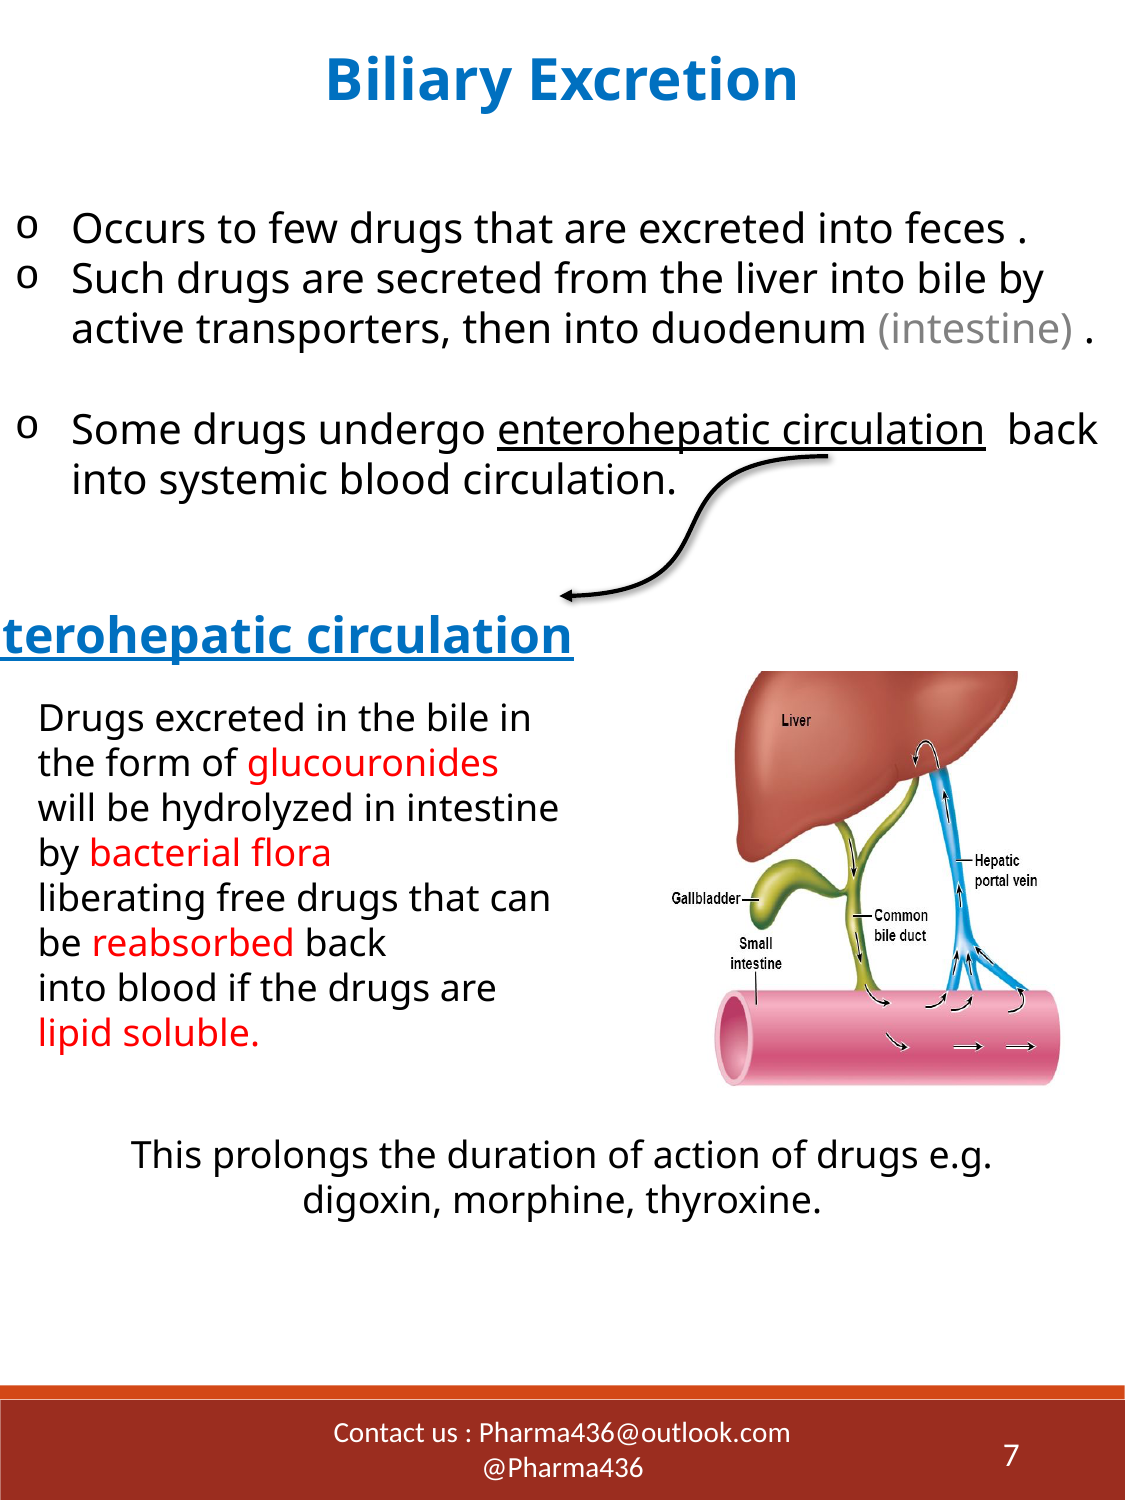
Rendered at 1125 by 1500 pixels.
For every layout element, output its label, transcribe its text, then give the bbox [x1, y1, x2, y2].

text_box Contact us : Pharma436@outlook.com @Pharma436 [265, 1405, 860, 1491]
text_box Biliary Excretion Occurs to few drugs that are excreted into feces . Such drugs are secreted from the liver into bile by active transporters, then into duodenum (intestine) . Some drugs undergo enterohepatic circulation back into systemic blood circulation. [0, 0, 1125, 510]
text_box Enterohepatic circulation [0, 595, 589, 671]
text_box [558, 455, 829, 597]
text_box Drugs excreted in the bile in the form of glucouronides will be hydrolyzed in intestine by bacterial flora liberating free drugs that can be reabsorbed back into blood if the drugs are lipid soluble. [22, 686, 586, 1062]
picture [645, 671, 1080, 1138]
slide_number 7 [913, 1412, 1035, 1493]
text_box This prolongs the duration of action of drugs e.g. digoxin, morphine, thyroxine. [22, 1123, 1102, 1229]
